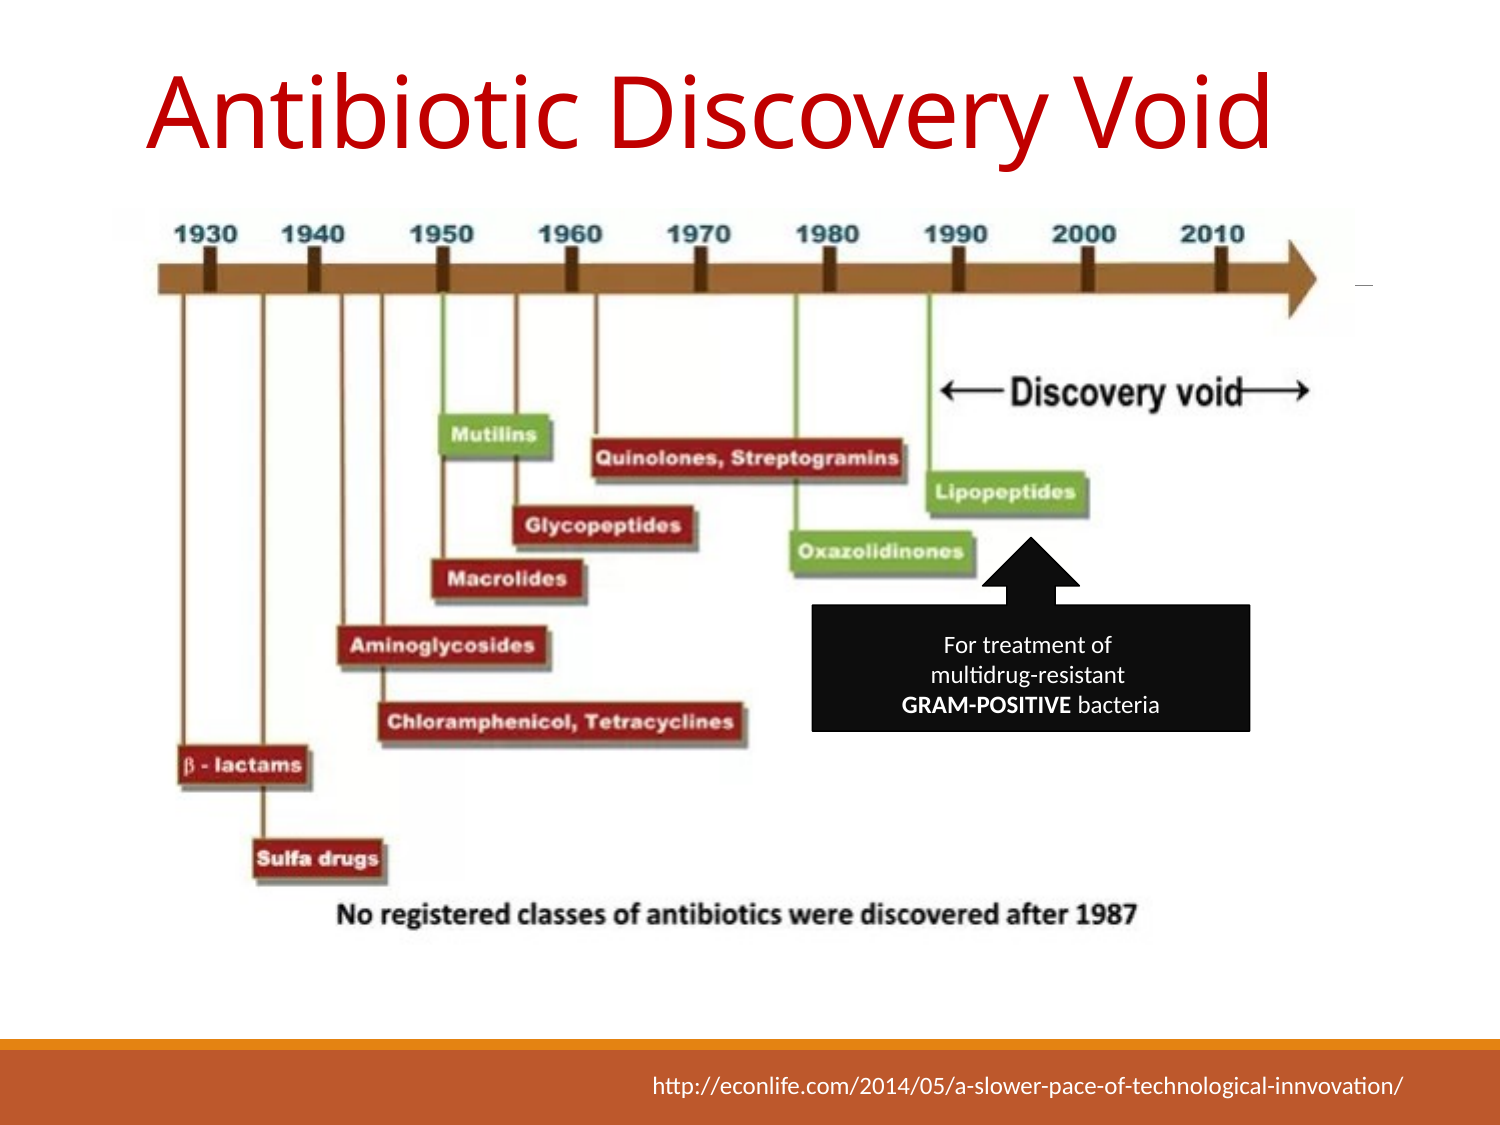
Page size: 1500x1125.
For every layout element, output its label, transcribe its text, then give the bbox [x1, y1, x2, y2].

title Antibiotic Discovery Void [131, 40, 1369, 279]
text_box http://econlife.com/2014/05/a-slower-pace-of-technological-innvovation/ [637, 1061, 1483, 1107]
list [111, 207, 1356, 954]
